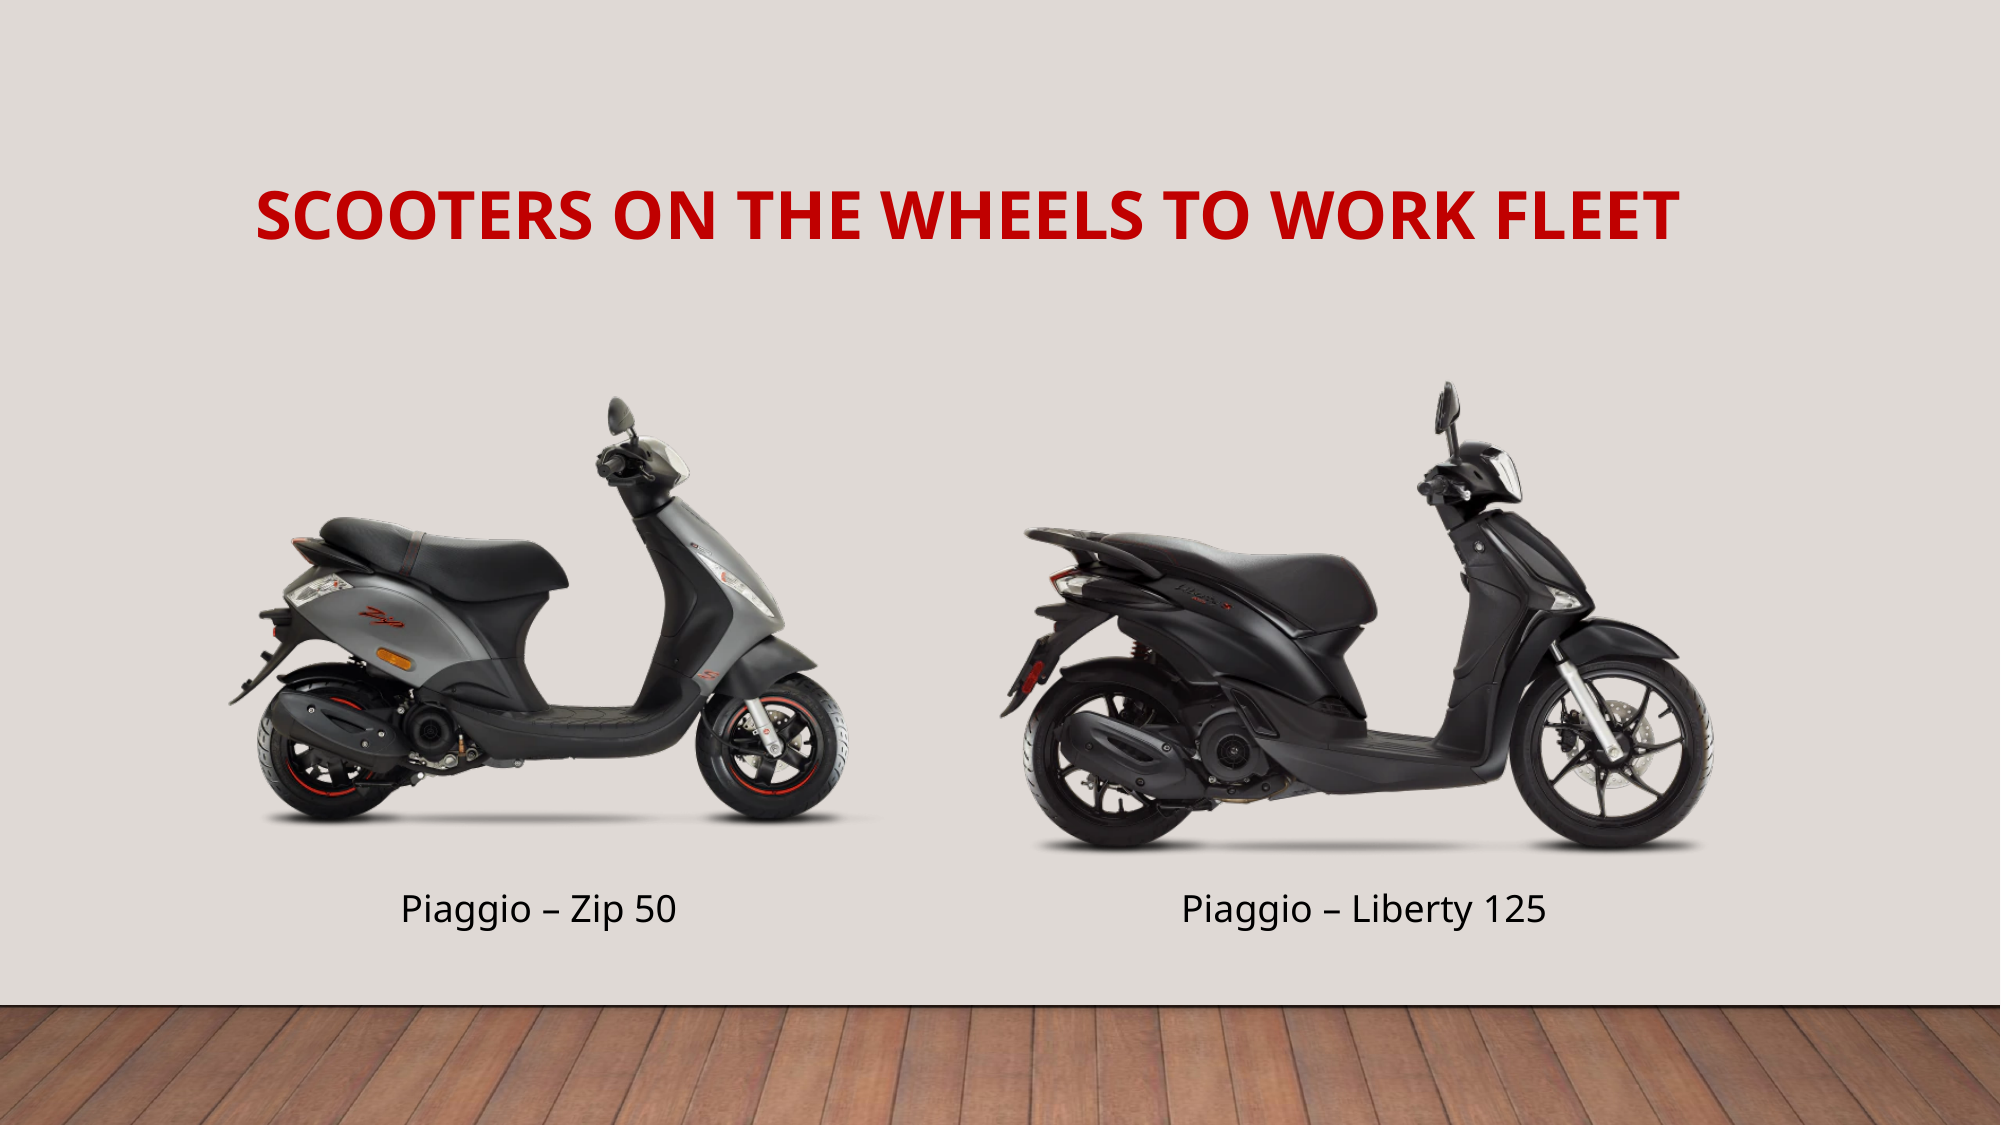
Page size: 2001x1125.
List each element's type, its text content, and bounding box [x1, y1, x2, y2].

picture [0, 1005, 2000, 1125]
title Scooters on the wheels to Work fleet [175, 131, 1763, 305]
text_box Piaggio – Liberty 125 [1030, 894, 1699, 937]
picture [144, 327, 1786, 894]
text_box Piaggio – Zip 50 [238, 894, 840, 937]
